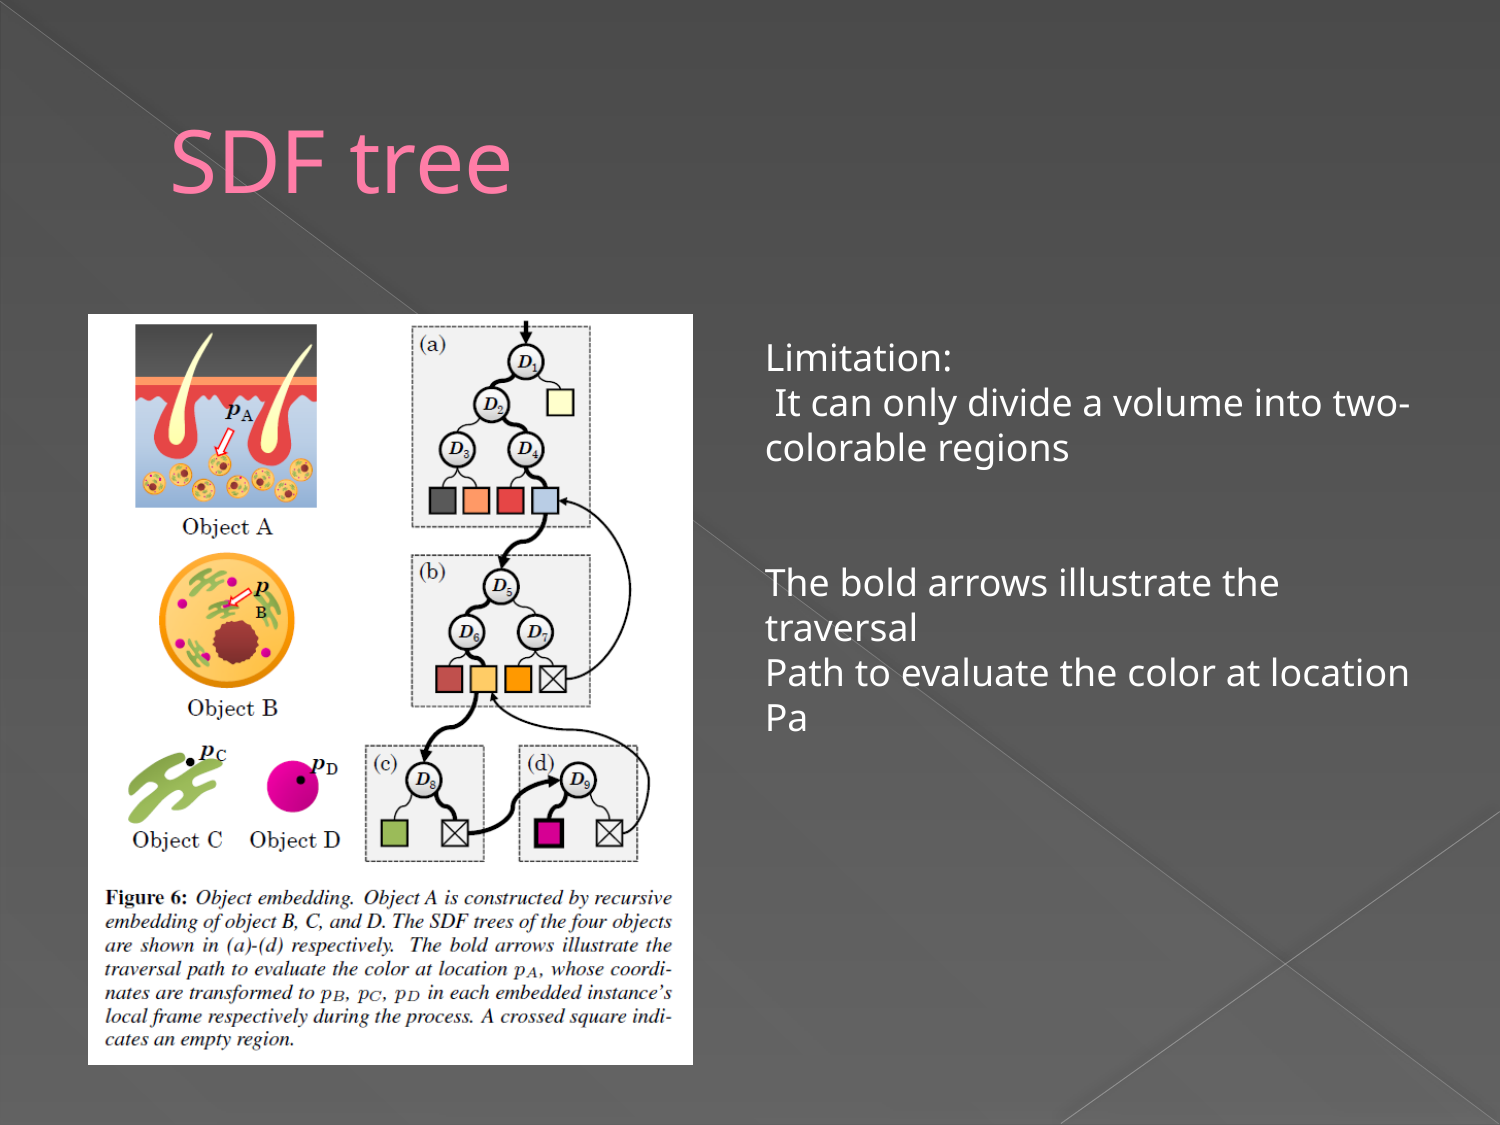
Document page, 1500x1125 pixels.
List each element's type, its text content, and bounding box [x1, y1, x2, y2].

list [88, 314, 693, 1065]
title SDF tree [75, 43, 1425, 274]
text_box Limitation: It can only divide a volume into two-colorable regions The bold arrows illustrate the traversal Path to evaluate the color at location Pa [750, 326, 1459, 746]
